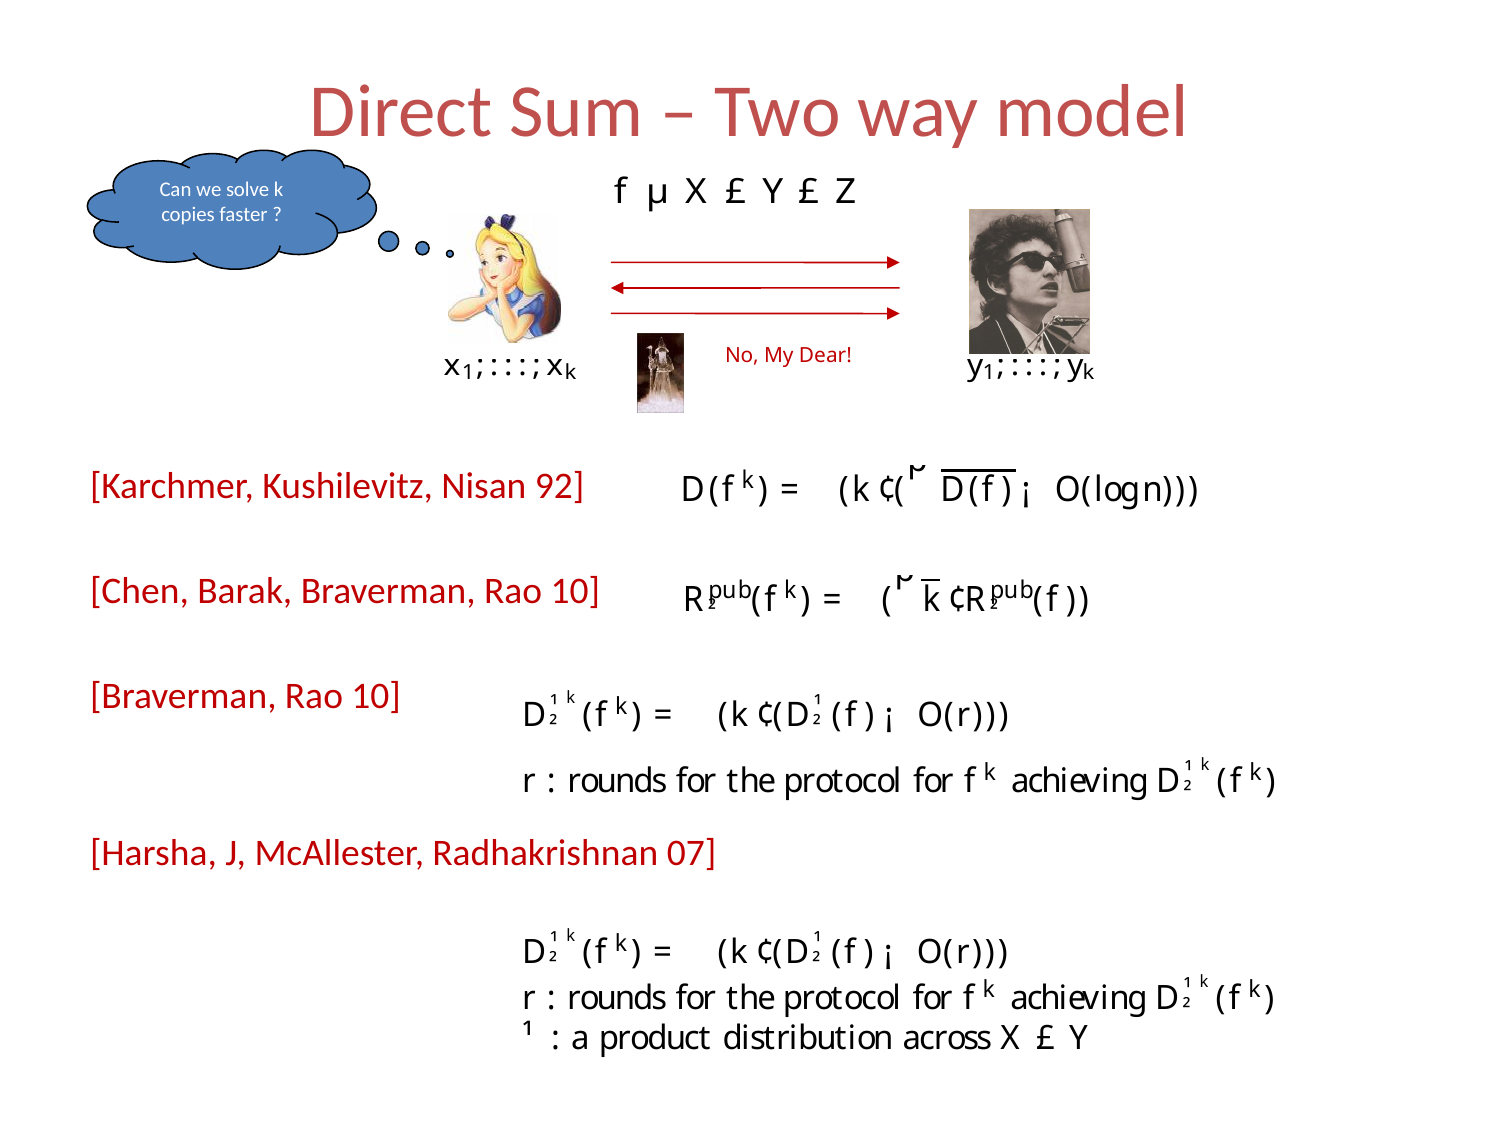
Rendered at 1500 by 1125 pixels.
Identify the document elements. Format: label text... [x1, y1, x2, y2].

picture [517, 924, 1278, 1061]
picture [517, 687, 1279, 804]
title Direct Sum – Two way model [75, 12, 1425, 200]
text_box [87, 149, 1101, 413]
picture [679, 465, 1203, 516]
picture [681, 574, 1094, 625]
list [Karchmer, Kushilevitz, Nisan 92] [Chen, Barak, Braverman, Rao 10] [Braverman, Rao 10] [Harsha, J, McAllester, Radhakrishnan 07] [75, 262, 1425, 1005]
